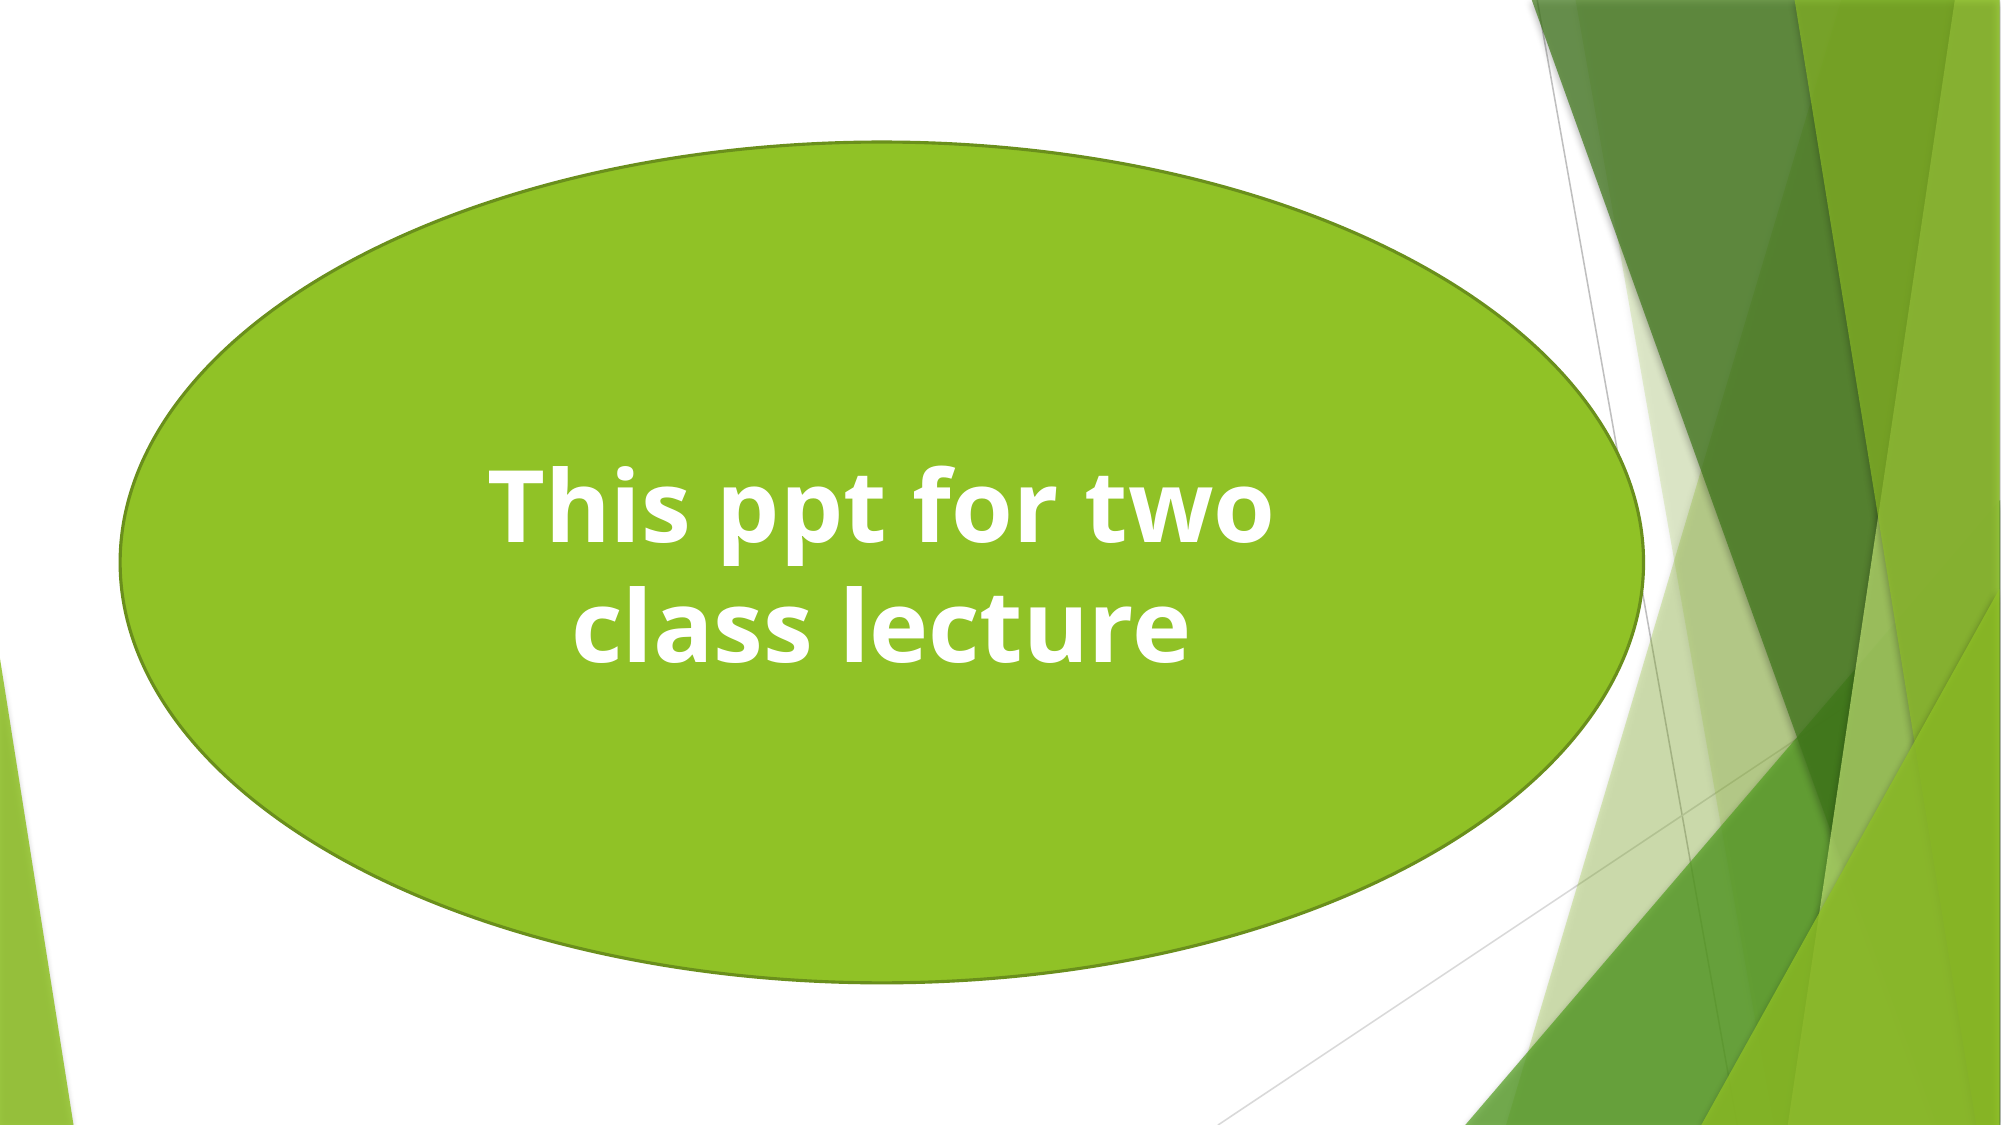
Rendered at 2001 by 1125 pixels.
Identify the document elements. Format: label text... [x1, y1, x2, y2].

text_box This ppt for two class lecture [118, 140, 1646, 985]
